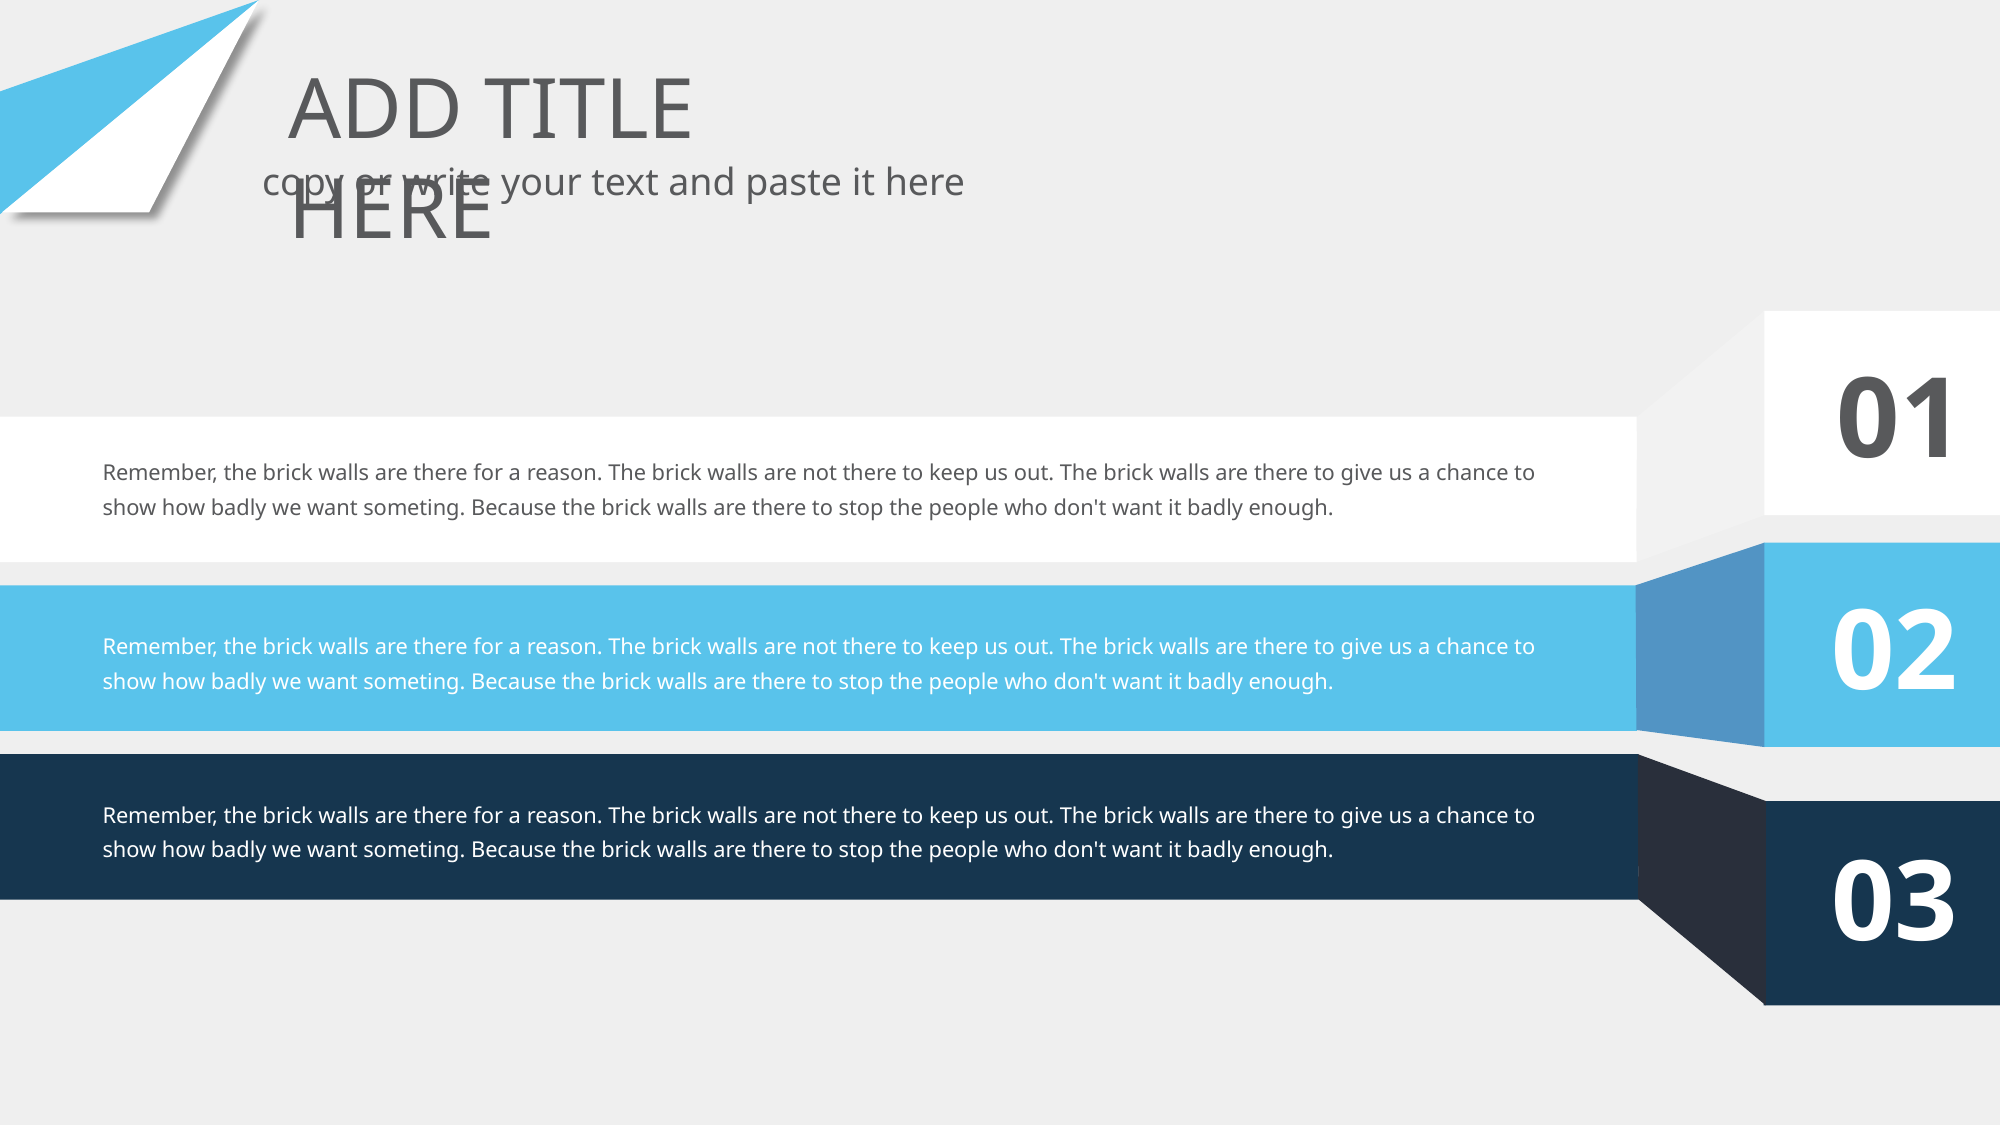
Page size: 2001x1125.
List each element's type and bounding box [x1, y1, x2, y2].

text_box [0, 310, 2000, 542]
text_box [273, 48, 955, 212]
text_box [0, 542, 2000, 748]
text_box [0, 0, 260, 215]
text_box [0, 753, 2000, 1006]
